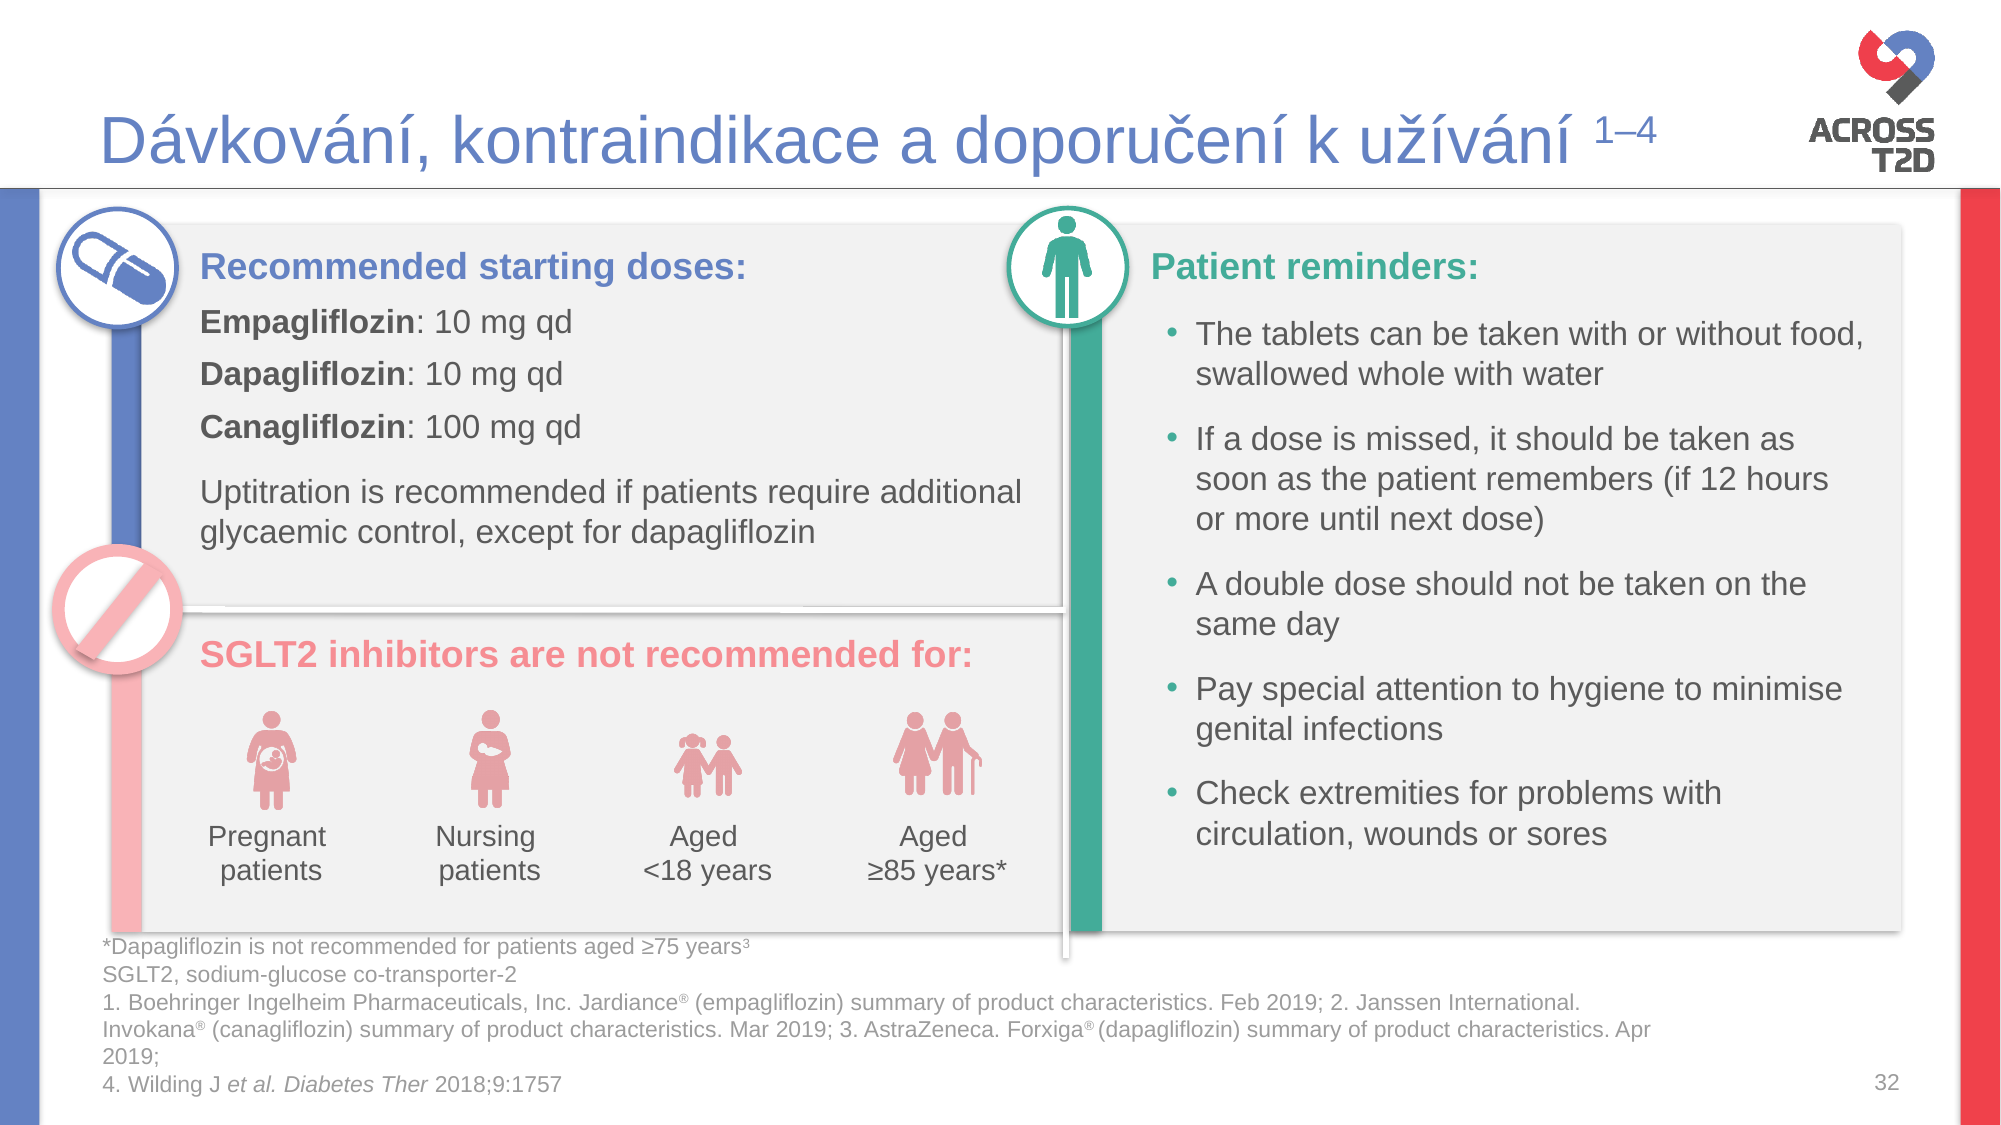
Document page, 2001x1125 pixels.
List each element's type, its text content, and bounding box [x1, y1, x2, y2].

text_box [58, 550, 177, 669]
title Dávkování, kontraindikace a doporučení k užívání 1–4 [99, 26, 1780, 177]
picture [1800, 18, 1939, 183]
slide_number 32 [1803, 1035, 1900, 1095]
footer *Dapagliflozin is not recommended for patients aged ≥75 years3 SGLT2, sodium-glucose co-transporter-2 1. Boehringer Ingelheim Pharmaceuticals, Inc. Jardiance® (empagliflozin) summary of product characteristics. Feb 2019; 2. Janssen International. Invokana® (canagliflozin) summary of product characteristics. Mar 2019; 3. AstraZeneca. Forxiga® (dapagliflozin) summary of product characteristics. Apr 2019; 4. Wilding J et al. Diabetes Ther 2018;9:1757 [102, 1017, 1691, 1097]
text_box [58, 207, 1902, 959]
picture [1012, 212, 1122, 321]
